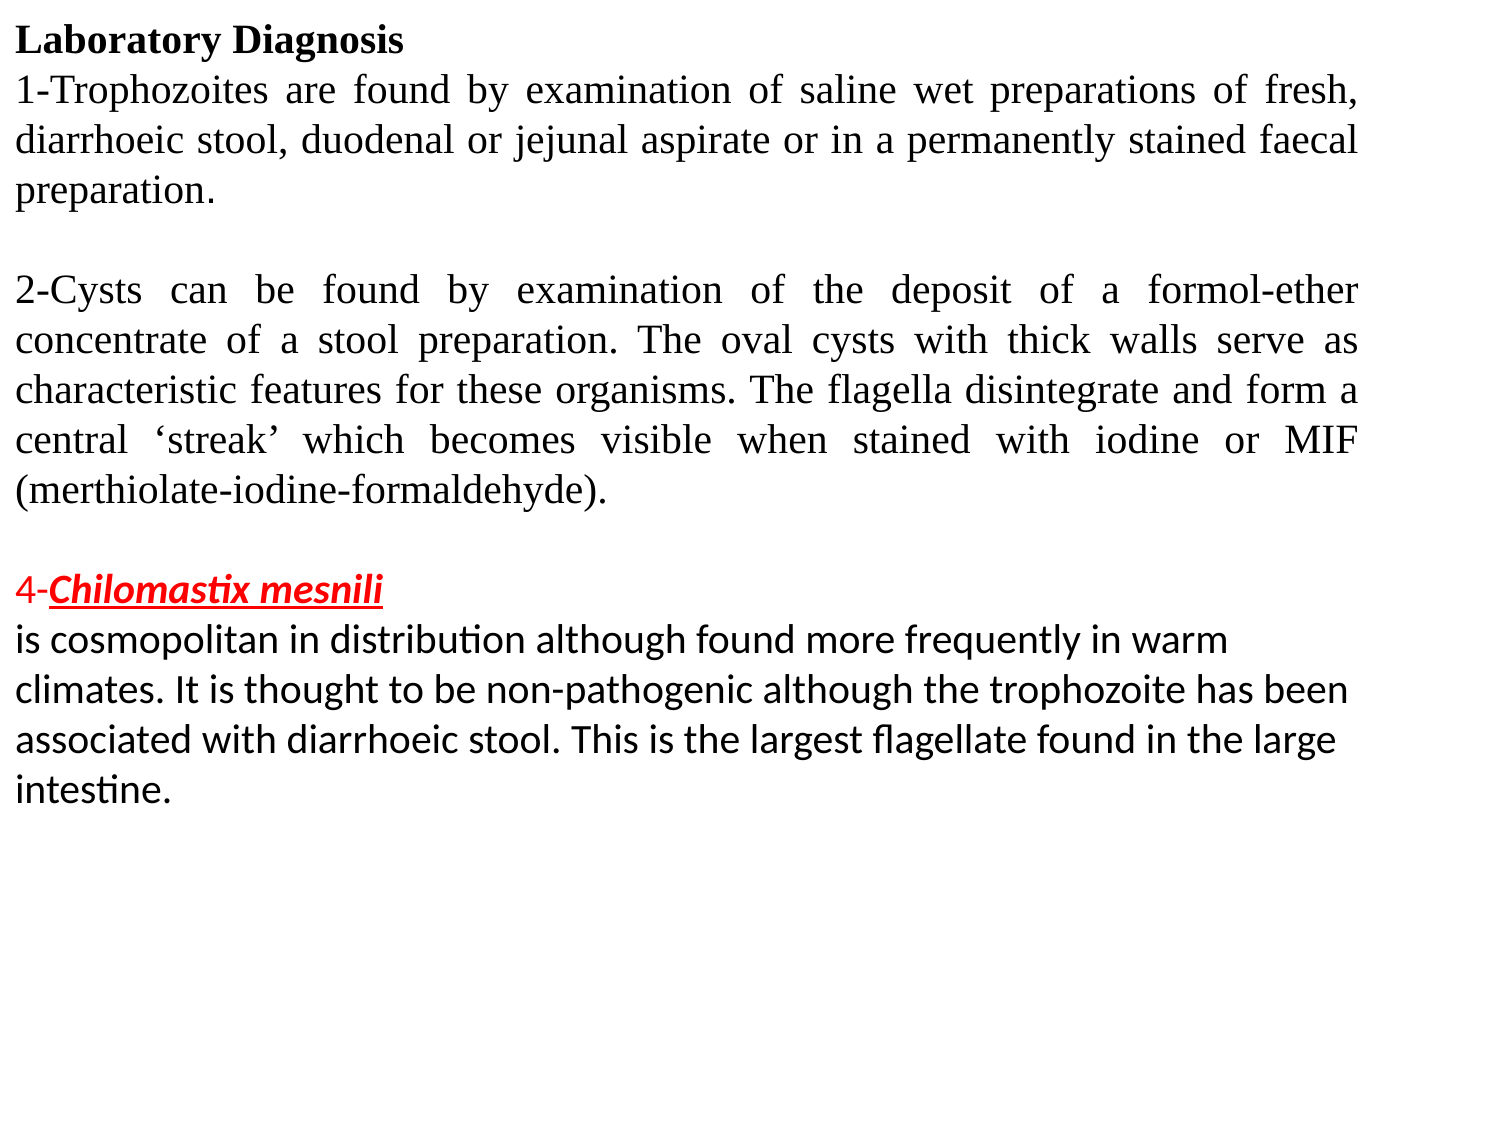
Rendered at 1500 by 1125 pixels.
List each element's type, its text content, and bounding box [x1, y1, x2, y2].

text_box Laboratory Diagnosis 1-Trophozoites are found by examination of saline wet preparations of fresh, diarrhoeic stool, duodenal or jejunal aspirate or in a permanently stained faecal preparation. 2-Cysts can be found by examination of the deposit of a formol-ether concentrate of a stool preparation. The oval cysts with thick walls serve as characteristic features for these organisms. The flagella disintegrate and form a central ‘streak’ which becomes visible when stained with iodine or MIF (merthiolate-iodine-formaldehyde). 4-Chilomastix mesnili is cosmopolitan in distribution although found more frequently in warm climates. It is thought to be non-pathogenic although the trophozoite has been associated with diarrhoeic stool. This is the largest flagellate found in the large intestine. [0, 4, 1375, 870]
